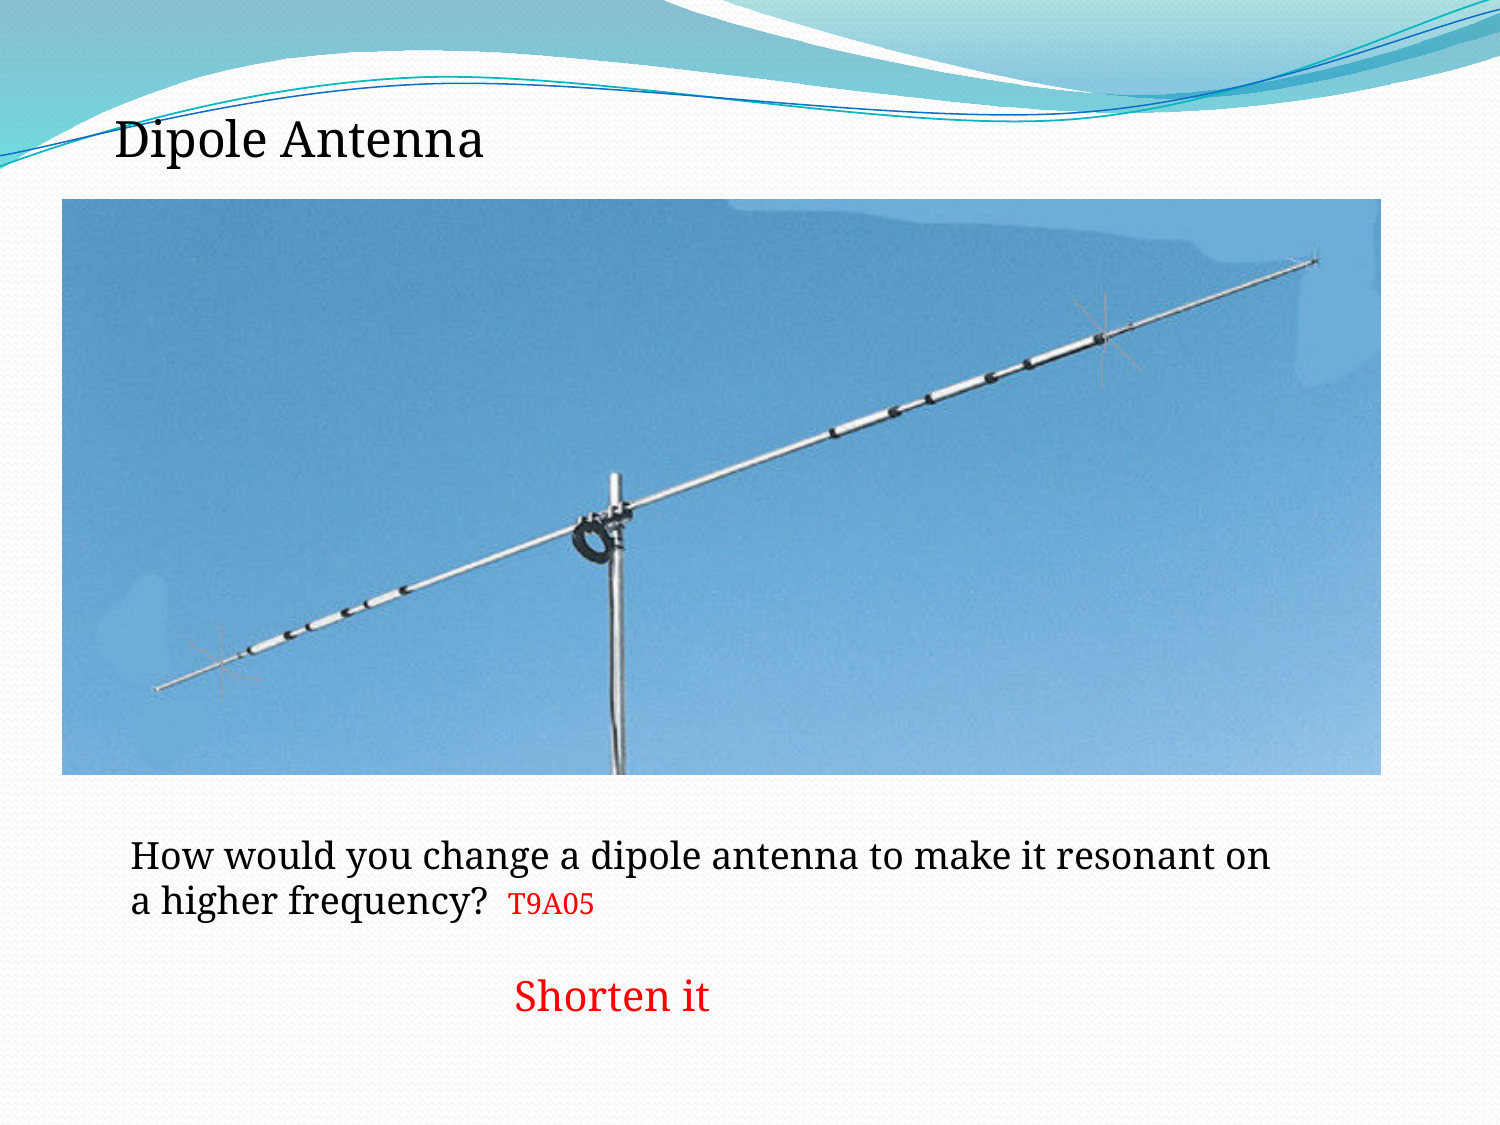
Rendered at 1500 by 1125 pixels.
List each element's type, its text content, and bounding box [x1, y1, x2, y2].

text_box Dipole Antenna [99, 99, 501, 175]
picture [62, 199, 1382, 776]
text_box How would you change a dipole antenna to make it resonant on a higher frequency? T9A05 [115, 824, 1317, 930]
text_box Shorten it [499, 962, 725, 1028]
